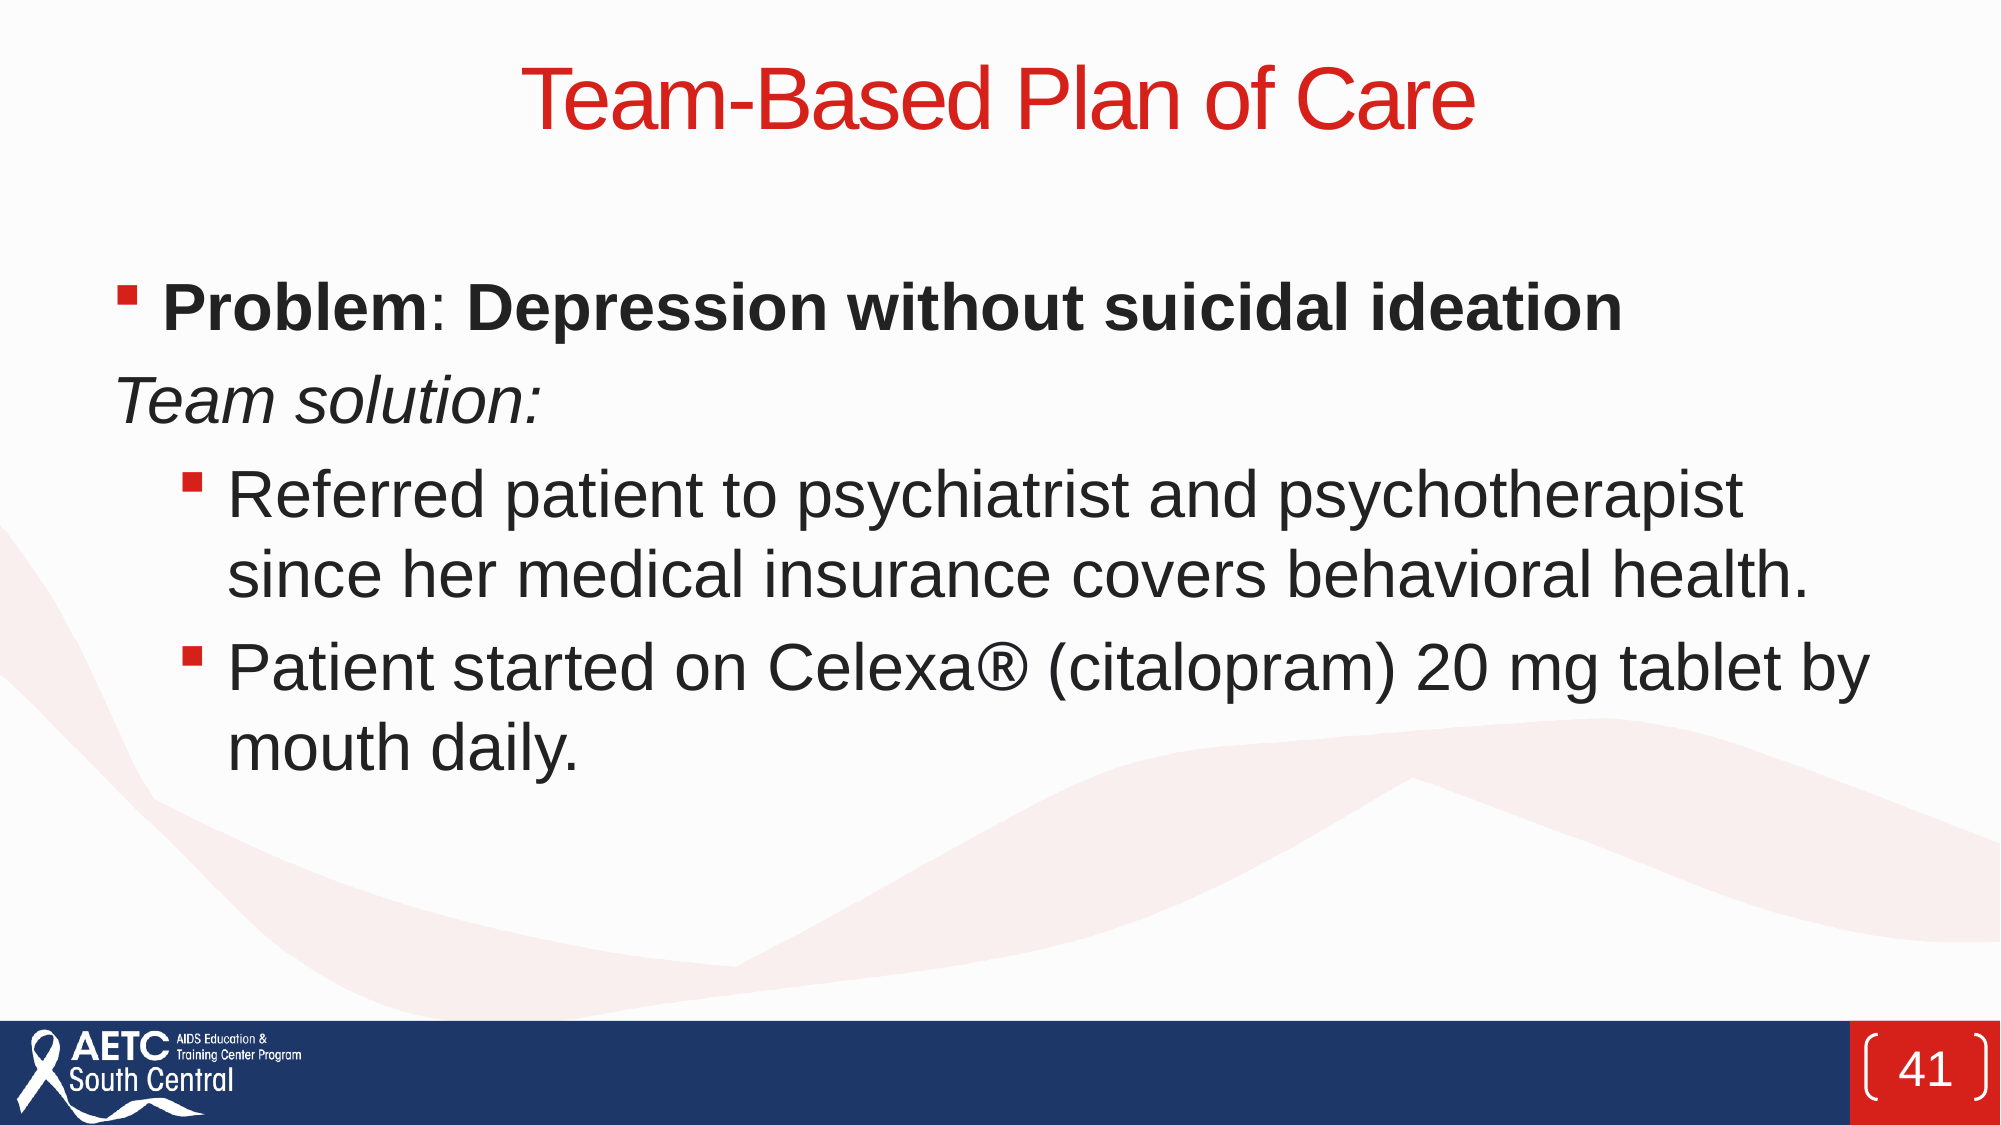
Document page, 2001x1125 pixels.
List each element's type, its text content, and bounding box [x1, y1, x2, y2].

slide_number 41 [1864, 1032, 1988, 1101]
title Team-Based Plan of Care [90, 0, 1910, 188]
list Problem: Depression without suicidal ideation Team solution: Referred patient to psychiatrist and psychotherapist since her medical insurance covers behavioral health. Patient started on Celexa® (citalopram) 20 mg tablet by mouth daily. [72, 169, 1892, 992]
picture [16, 1027, 302, 1125]
